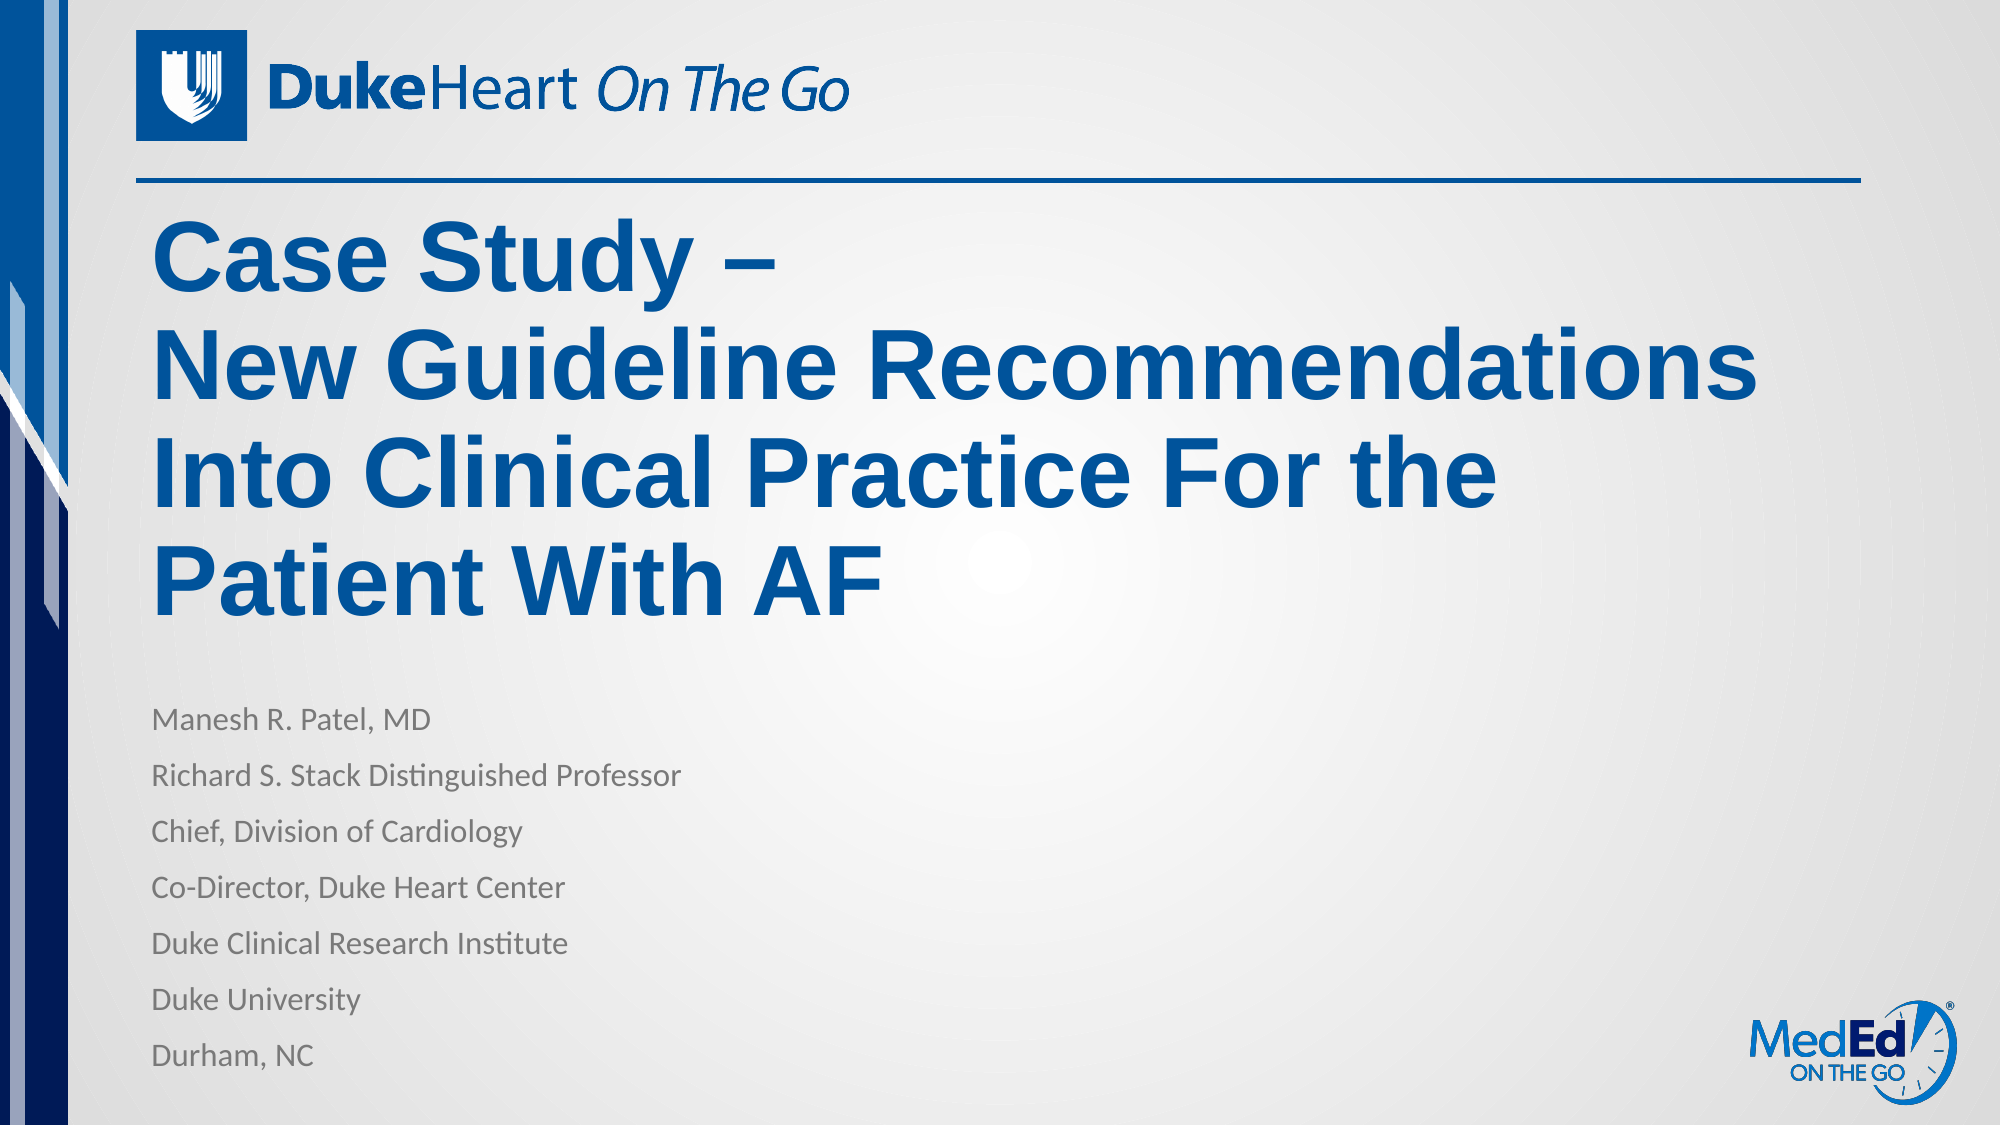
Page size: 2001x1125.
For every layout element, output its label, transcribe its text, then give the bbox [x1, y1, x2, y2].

list Manesh R. Patel, MD Richard S. Stack Distinguished Professor Chief, Division of Cardiology Co-Director, Duke Heart Center Duke Clinical Research Institute Duke University Durham, NC [136, 690, 1862, 1083]
picture [1749, 999, 1958, 1106]
picture [0, 0, 68, 1125]
picture [136, 30, 849, 141]
title Case Study – New Guideline Recommendations Into Clinical Practice For the Patient With AF [136, 180, 1862, 645]
